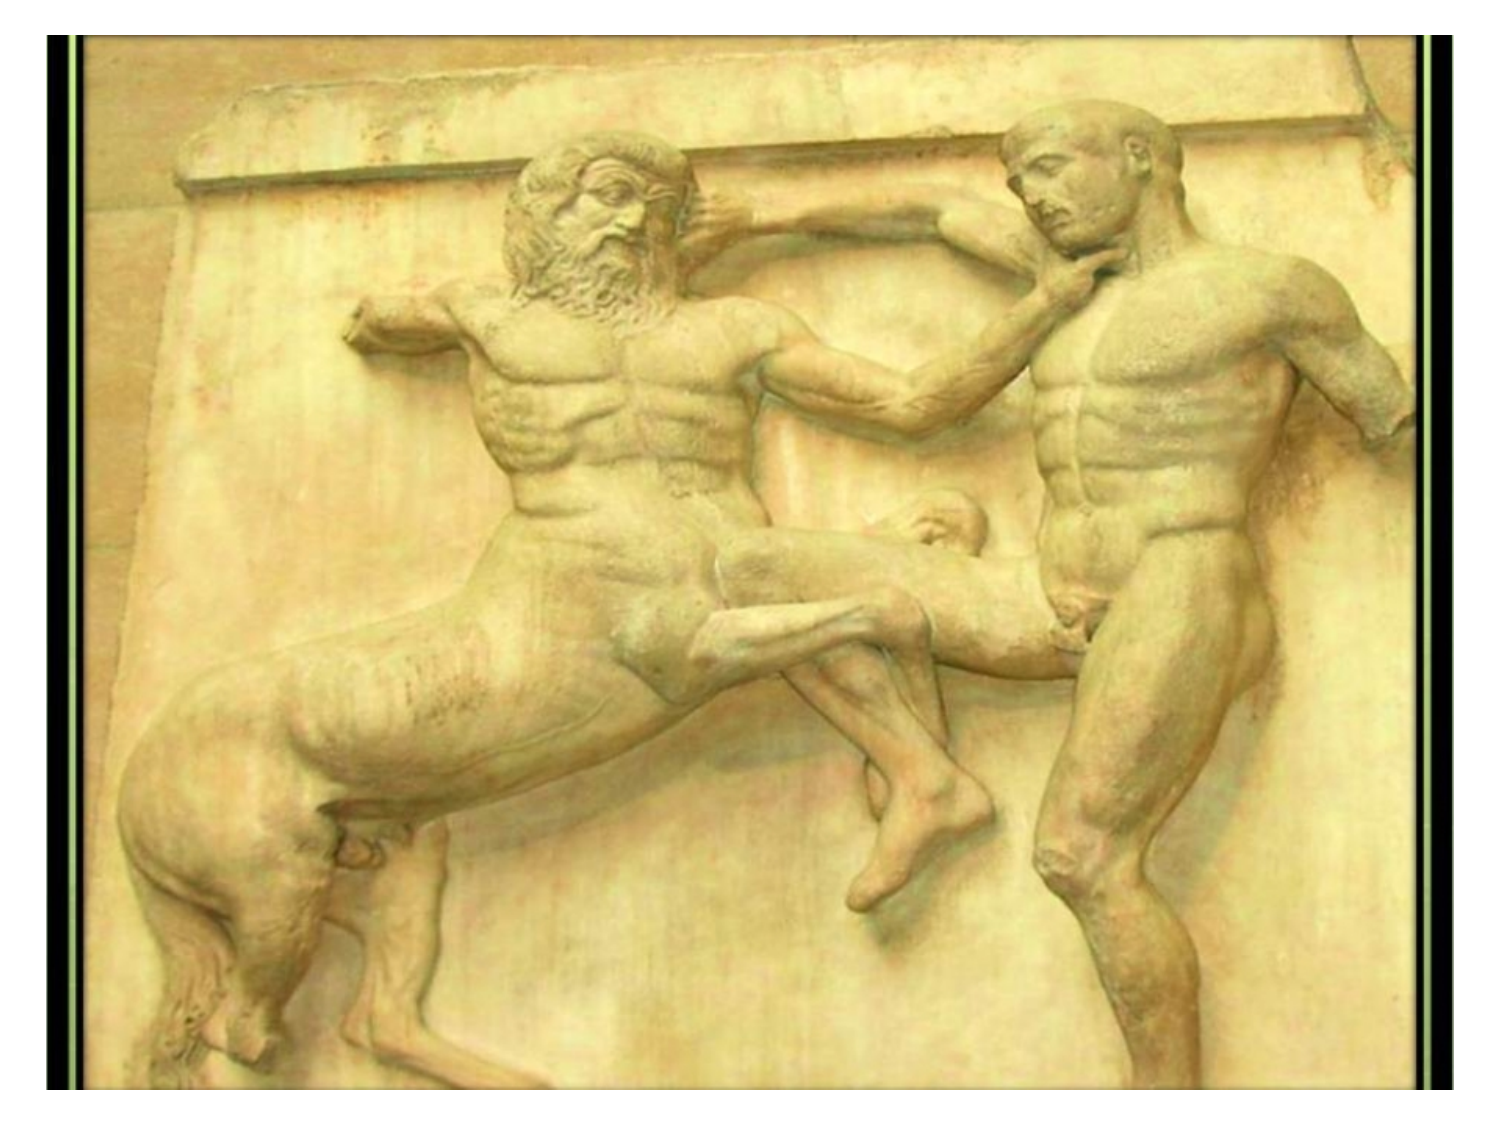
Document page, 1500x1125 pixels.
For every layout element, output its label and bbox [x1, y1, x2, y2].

picture [46, 34, 1454, 1091]
